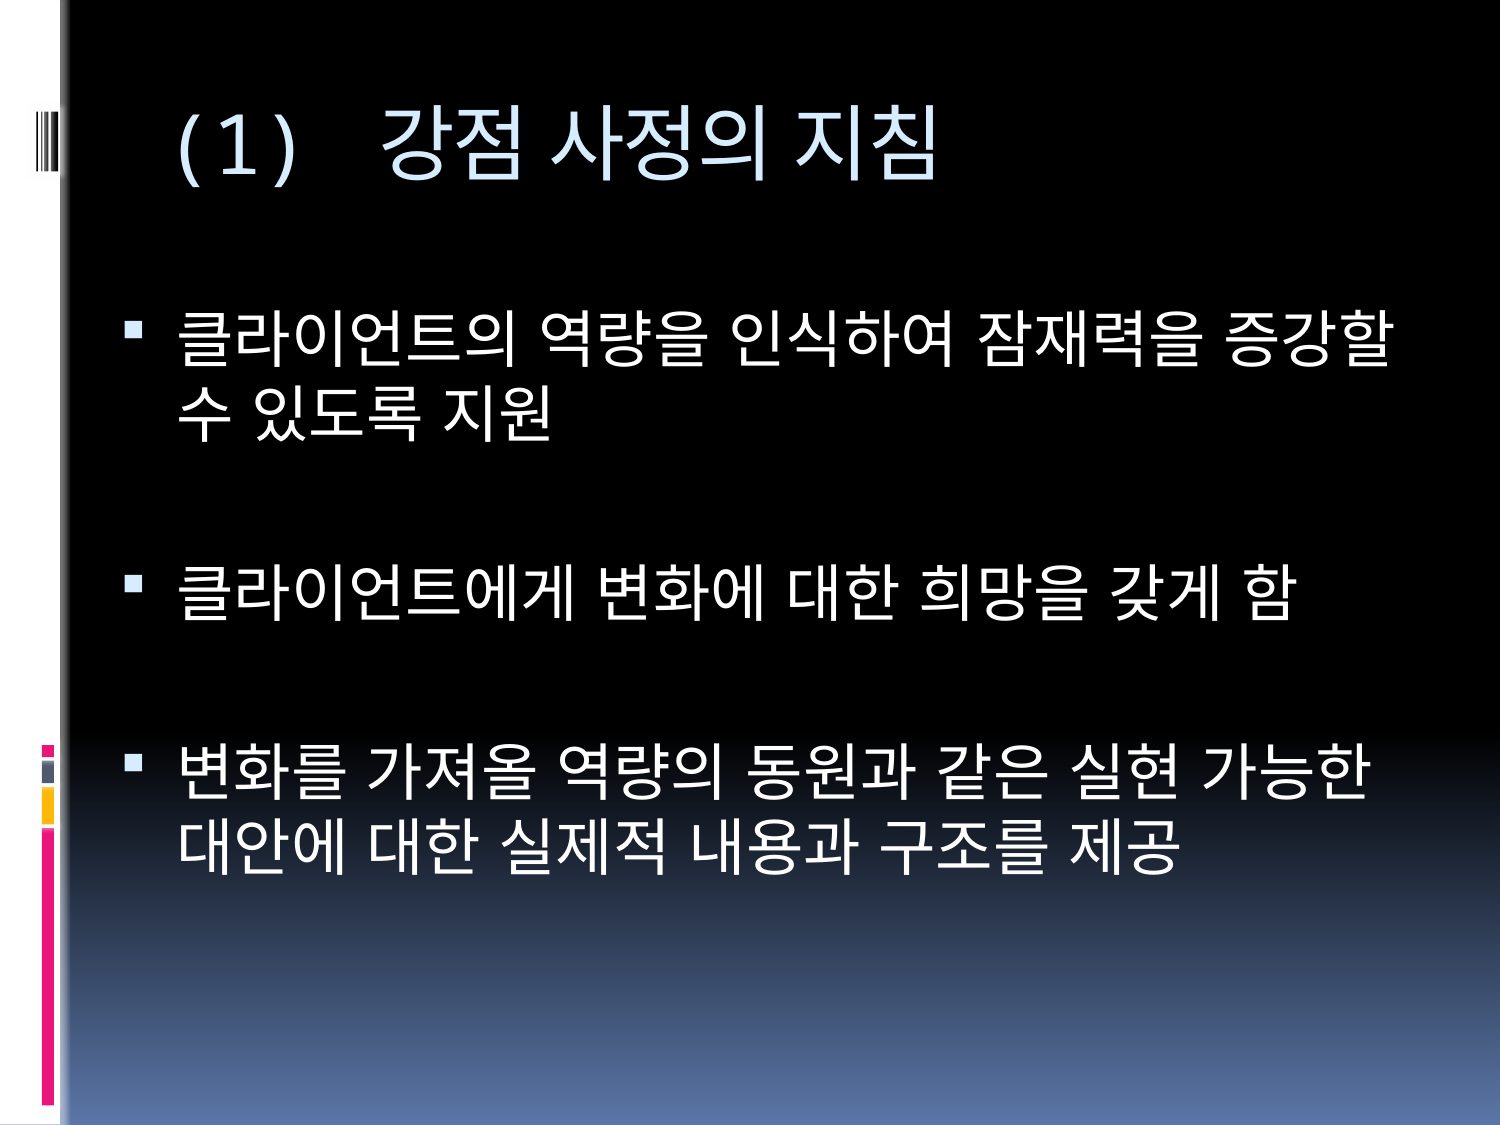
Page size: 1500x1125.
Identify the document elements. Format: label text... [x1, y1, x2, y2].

title (1) 강점 사정의 지침 [150, 83, 1425, 234]
list 클라이언트의 역량을 인식하여 잠재력을 증강할 수 있도록 지원 클라이언트에게 변화에 대한 희망을 갖게 함 변화를 가져올 역량의 동원과 같은 실현 가능한 대안에 대한 실제적 내용과 구조를 제공 [93, 292, 1454, 1043]
